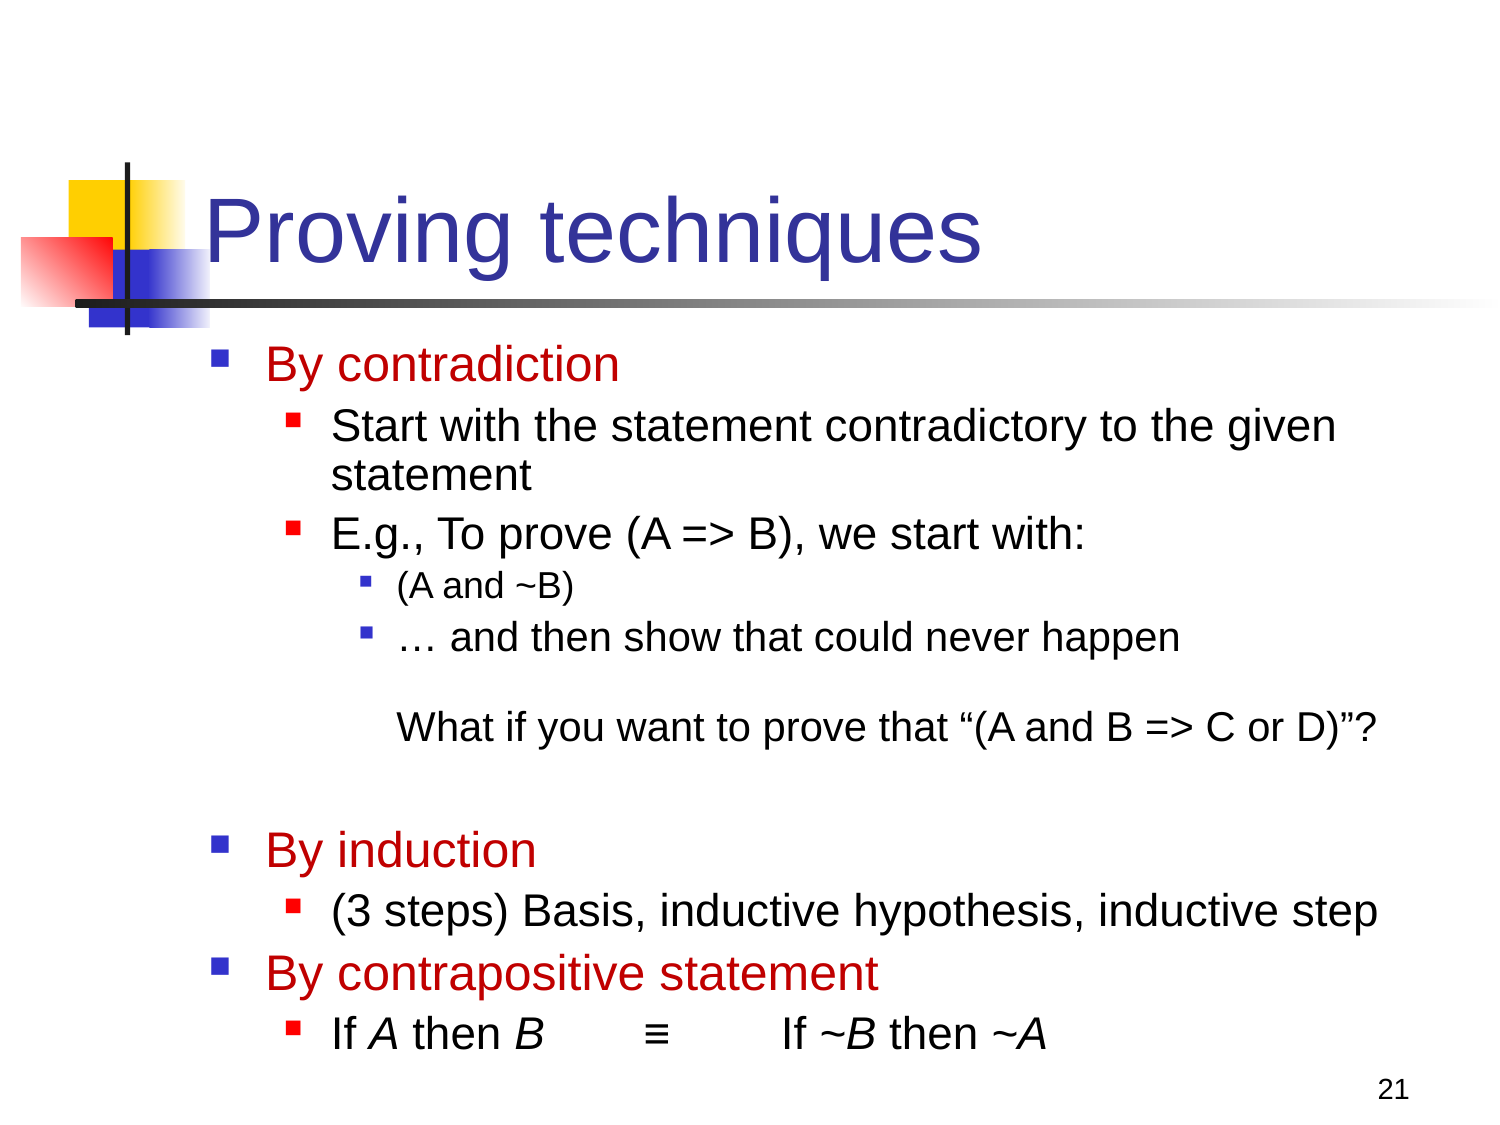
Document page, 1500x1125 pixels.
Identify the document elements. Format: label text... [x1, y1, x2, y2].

slide_number 21 [1112, 1037, 1426, 1113]
list By contradiction Start with the statement contradictory to the given statement E.g., To prove (A => B), we start with: (A and ~B) … and then show that could never happen What if you want to prove that “(A and B => C or D)”? By induction (3 steps) Basis, inductive hypothesis, inductive step By contrapositive statement If A then B ≡ If ~B then ~A [193, 330, 1470, 1007]
title Proving techniques [188, 101, 1468, 289]
